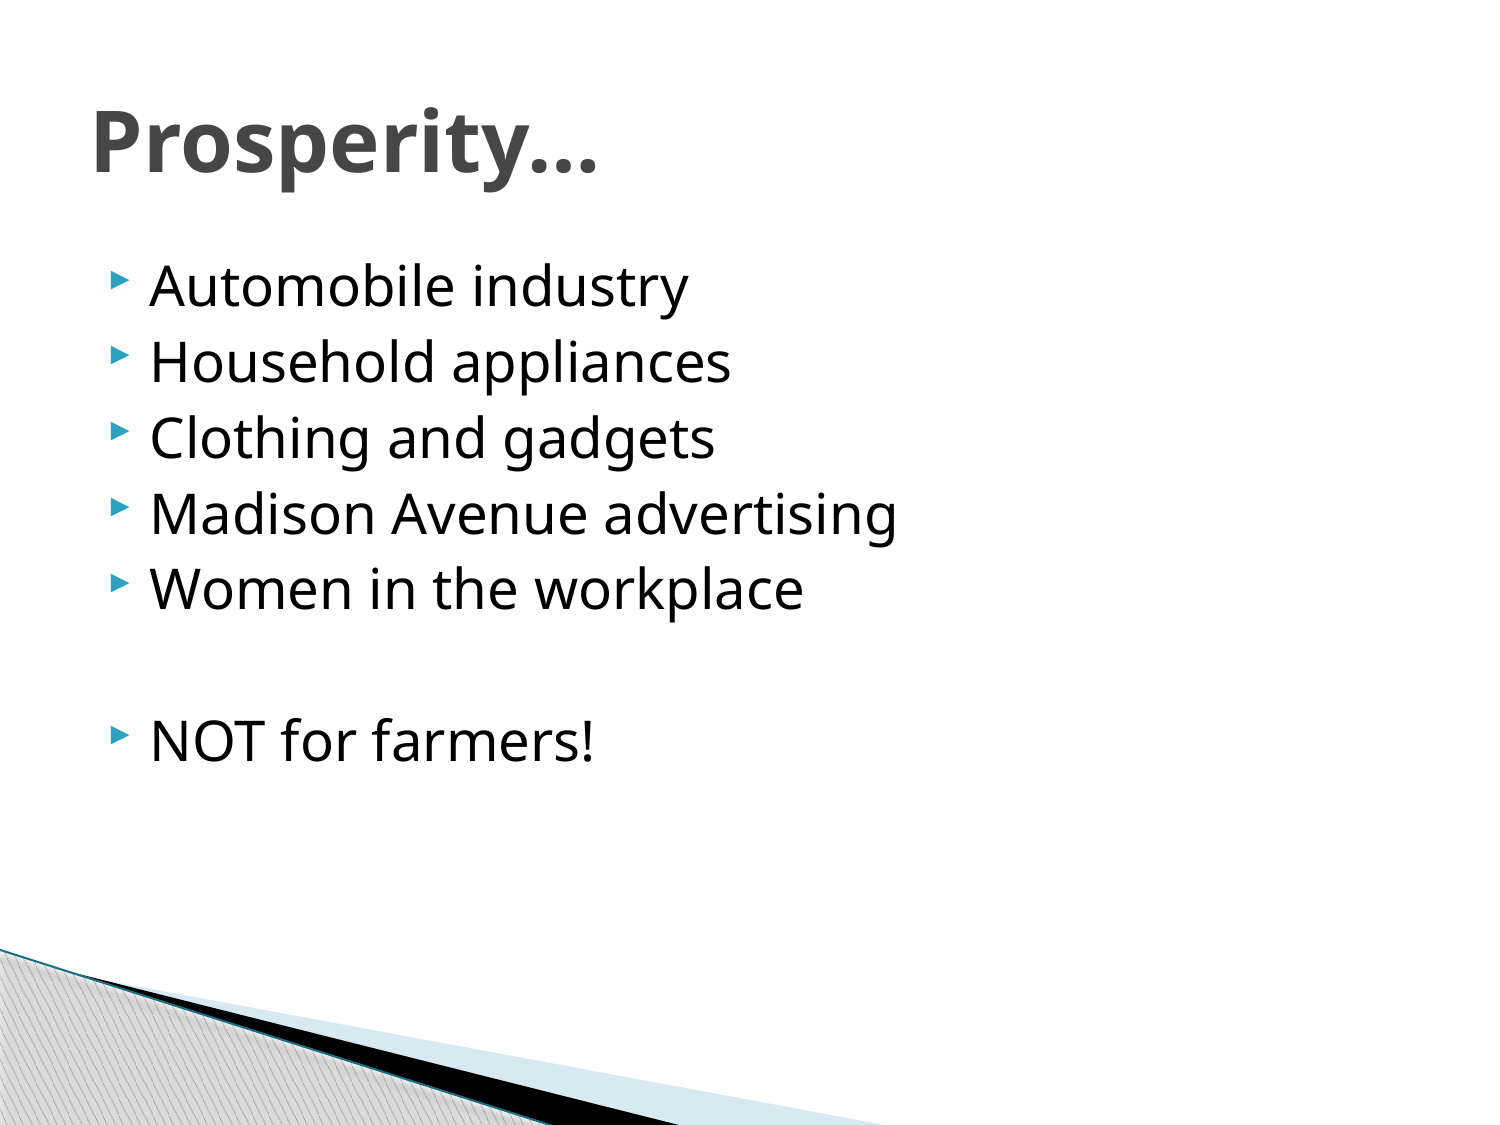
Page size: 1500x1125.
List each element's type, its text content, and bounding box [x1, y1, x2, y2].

list Automobile industry Household appliances Clothing and gadgets Madison Avenue advertising Women in the workplace NOT for farmers! [75, 243, 1425, 986]
title Prosperity… [75, 45, 1425, 233]
